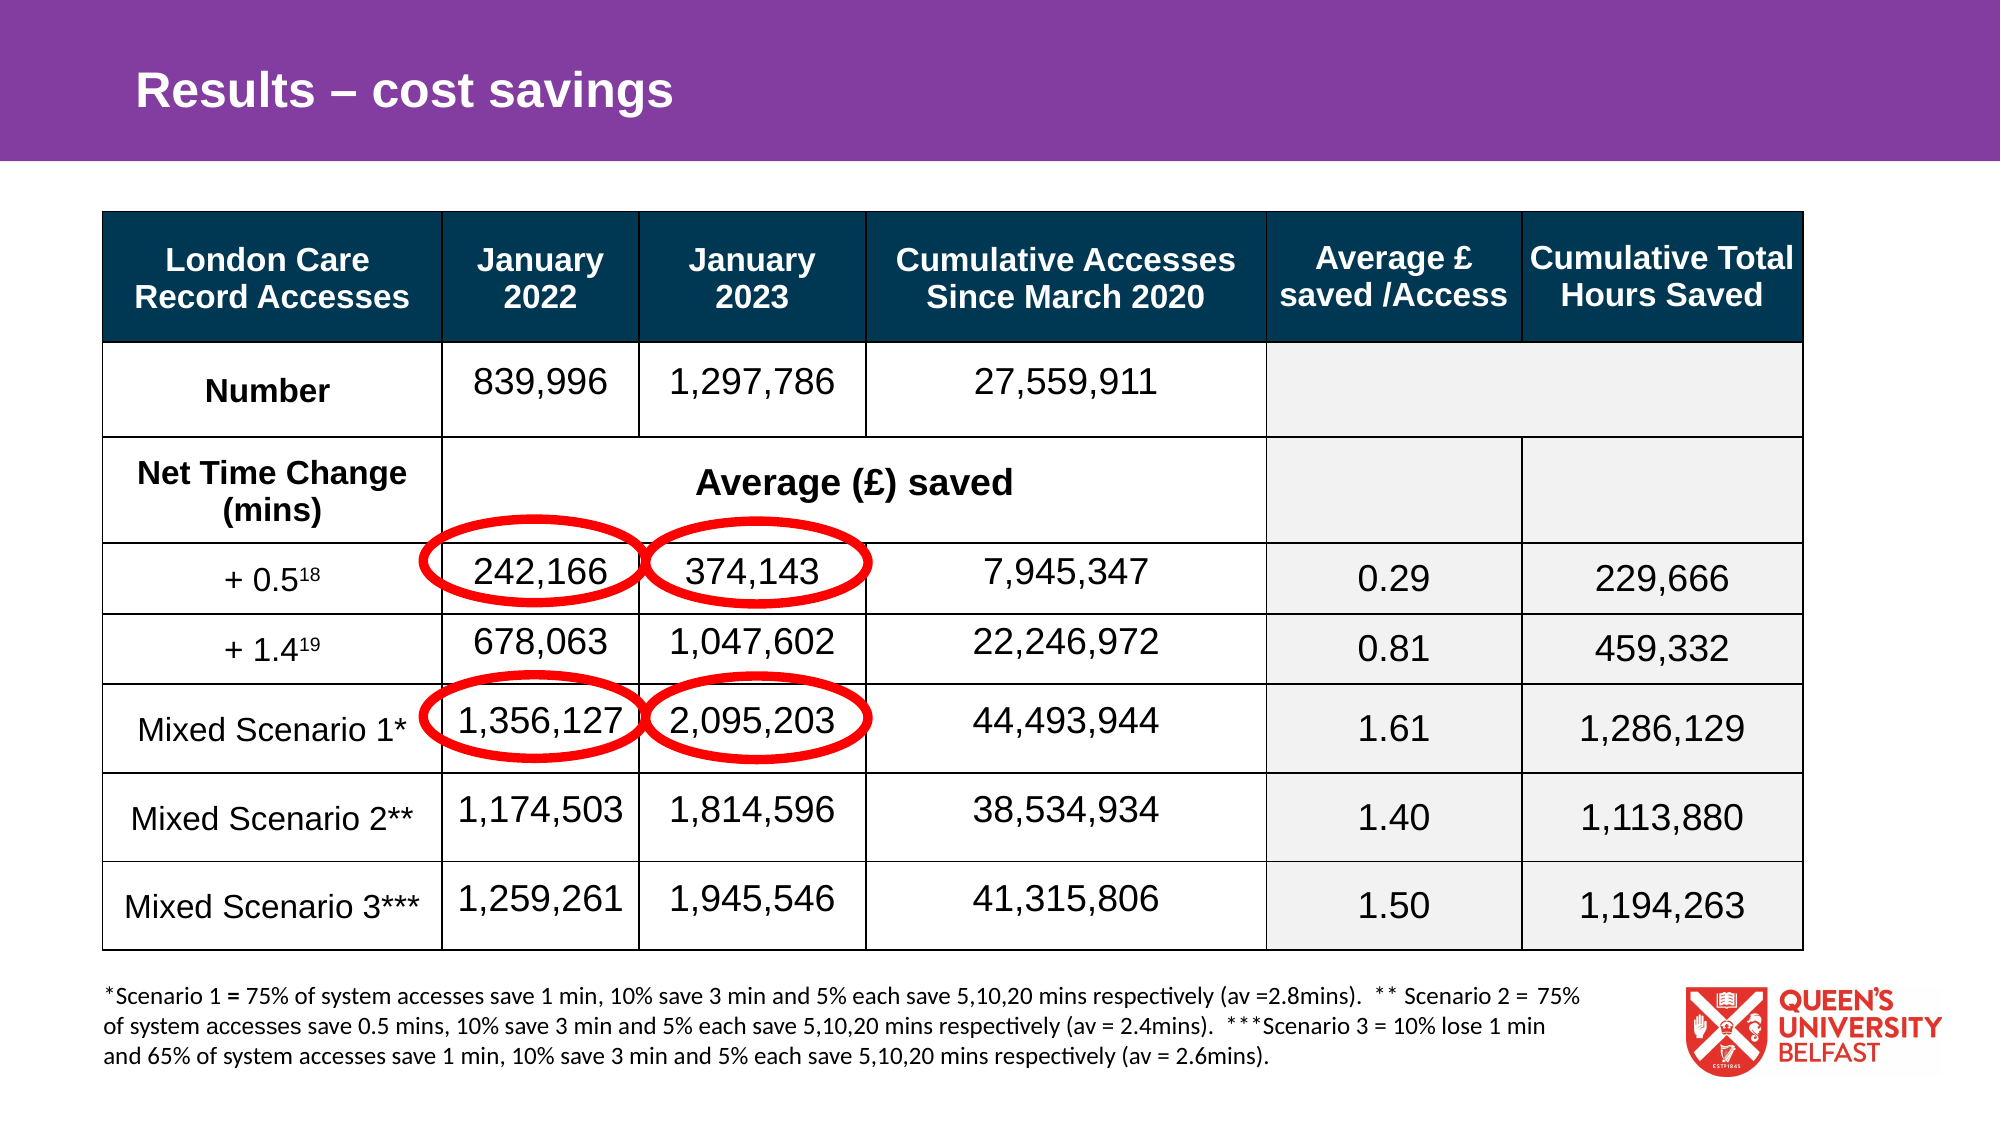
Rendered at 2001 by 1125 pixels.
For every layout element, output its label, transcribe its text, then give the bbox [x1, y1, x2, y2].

text_box Results – cost savings [120, 50, 1815, 125]
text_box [102, 211, 1804, 942]
text_box *Scenario 1 = 75% of system accesses save 1 min, 10% save 3 min and 5% each save 5,10,20 mins respectively (av =2.8mins). ** Scenario 2 = 75% of system accesses save 0.5 mins, 10% save 3 min and 5% each save 5,10,20 mins respectively (av = 2.4mins). ***Scenario 3 = 10% lose 1 min and 65% of system accesses save 1 min, 10% save 3 min and 5% each save 5,10,20 mins respectively (av = 2.6mins). [88, 972, 1606, 1122]
picture [1686, 987, 1943, 1077]
text_box [0, 0, 2000, 162]
